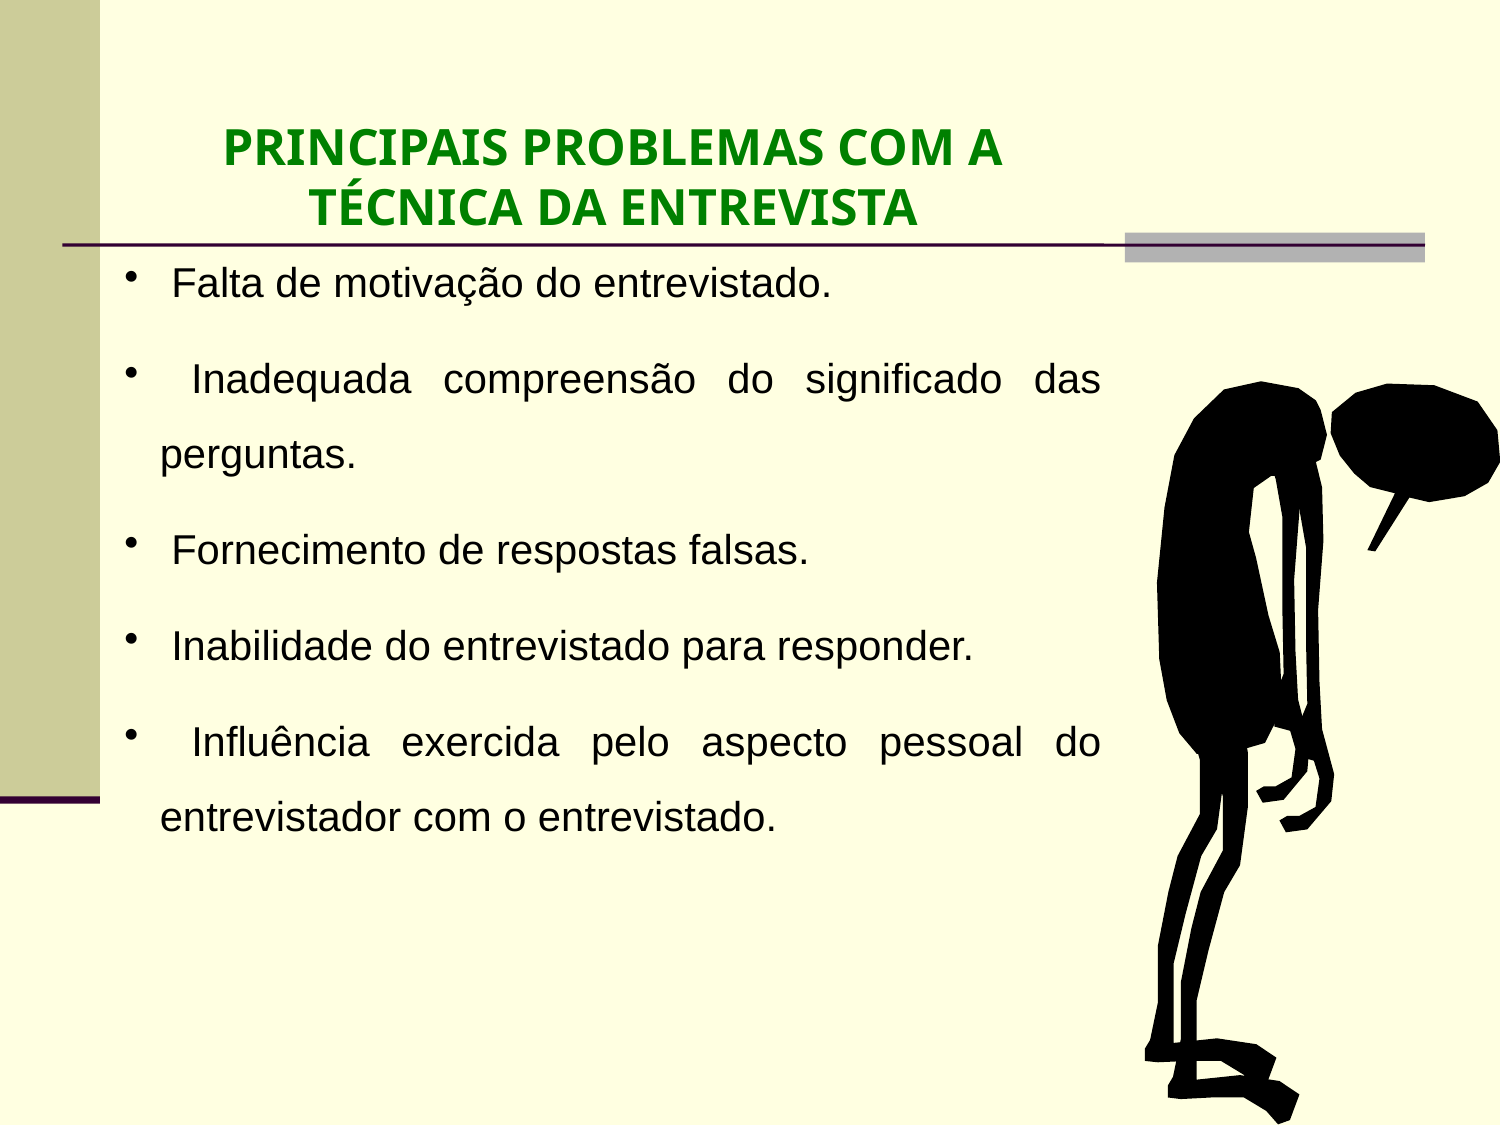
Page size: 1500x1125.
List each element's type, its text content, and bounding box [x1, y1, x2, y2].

picture [1144, 381, 1500, 1125]
text_box PRINCIPAIS PROBLEMAS COM A TÉCNICA DA ENTREVISTA Falta de motivação do entrevistado. Inadequada compreensão do significado das perguntas. Fornecimento de respostas falsas. Inabilidade do entrevistado para responder. Influência exercida pelo aspecto pessoal do entrevistador com o entrevistado. [109, 108, 1117, 847]
